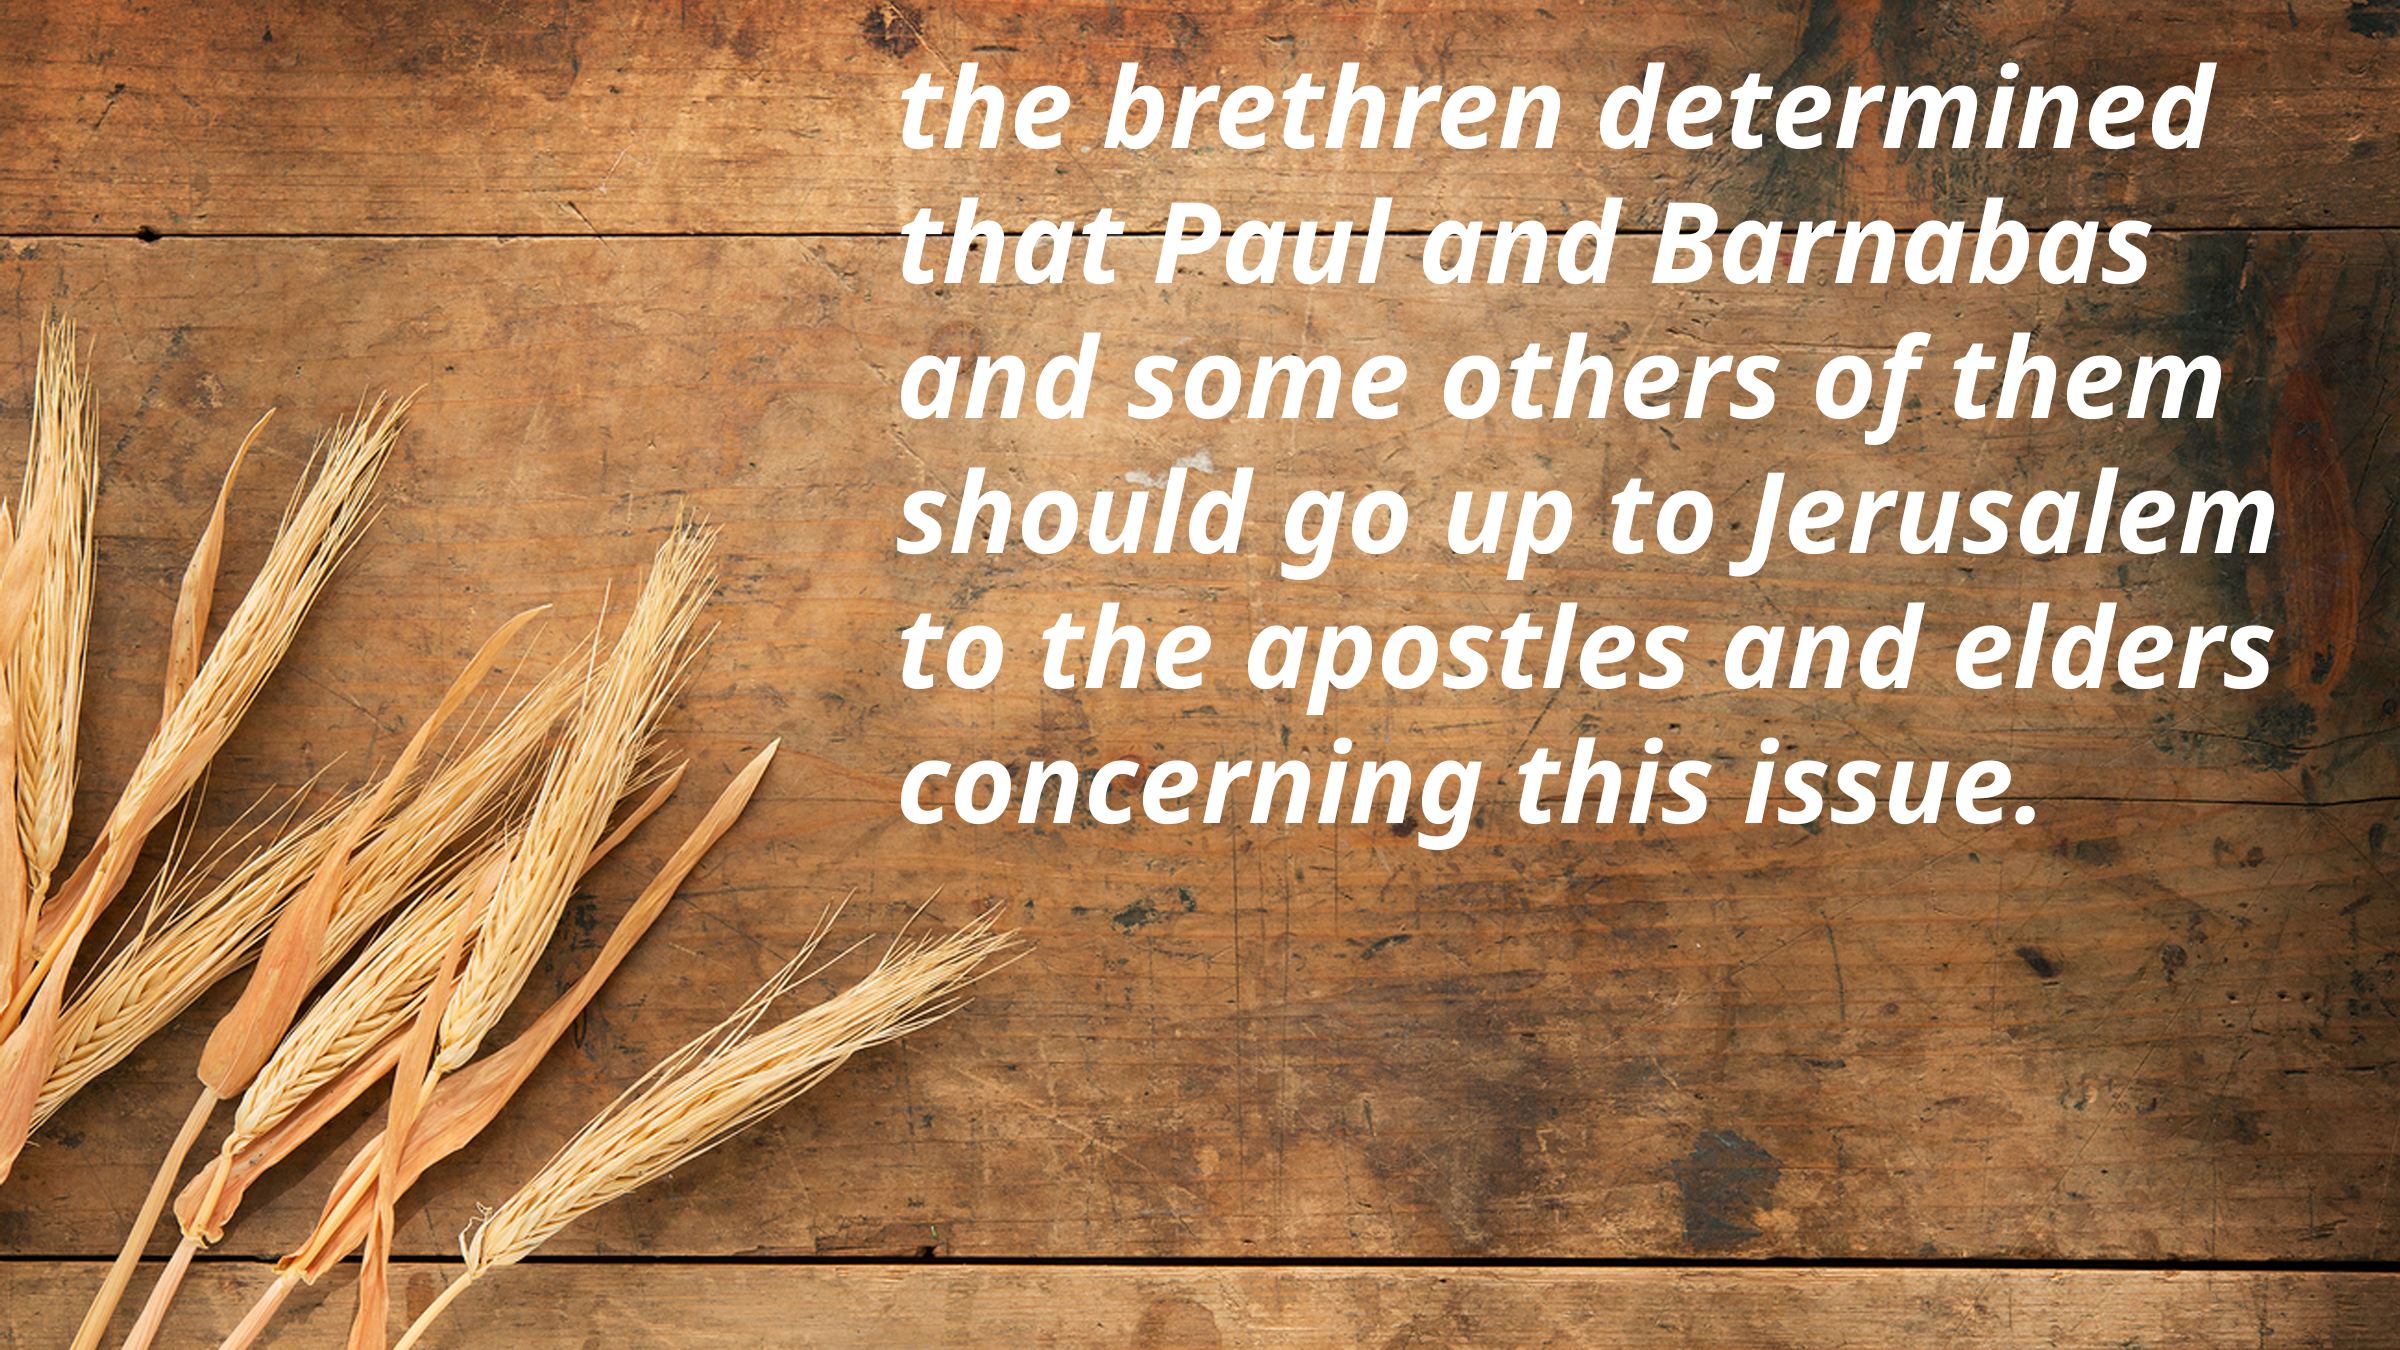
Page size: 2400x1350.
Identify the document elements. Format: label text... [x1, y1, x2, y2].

list the brethren determined that Paul and Barnabas and some others of them should go up to Jerusalem to the apostles and elders concerning this issue. [875, 24, 2375, 1350]
picture [0, 0, 2400, 1350]
